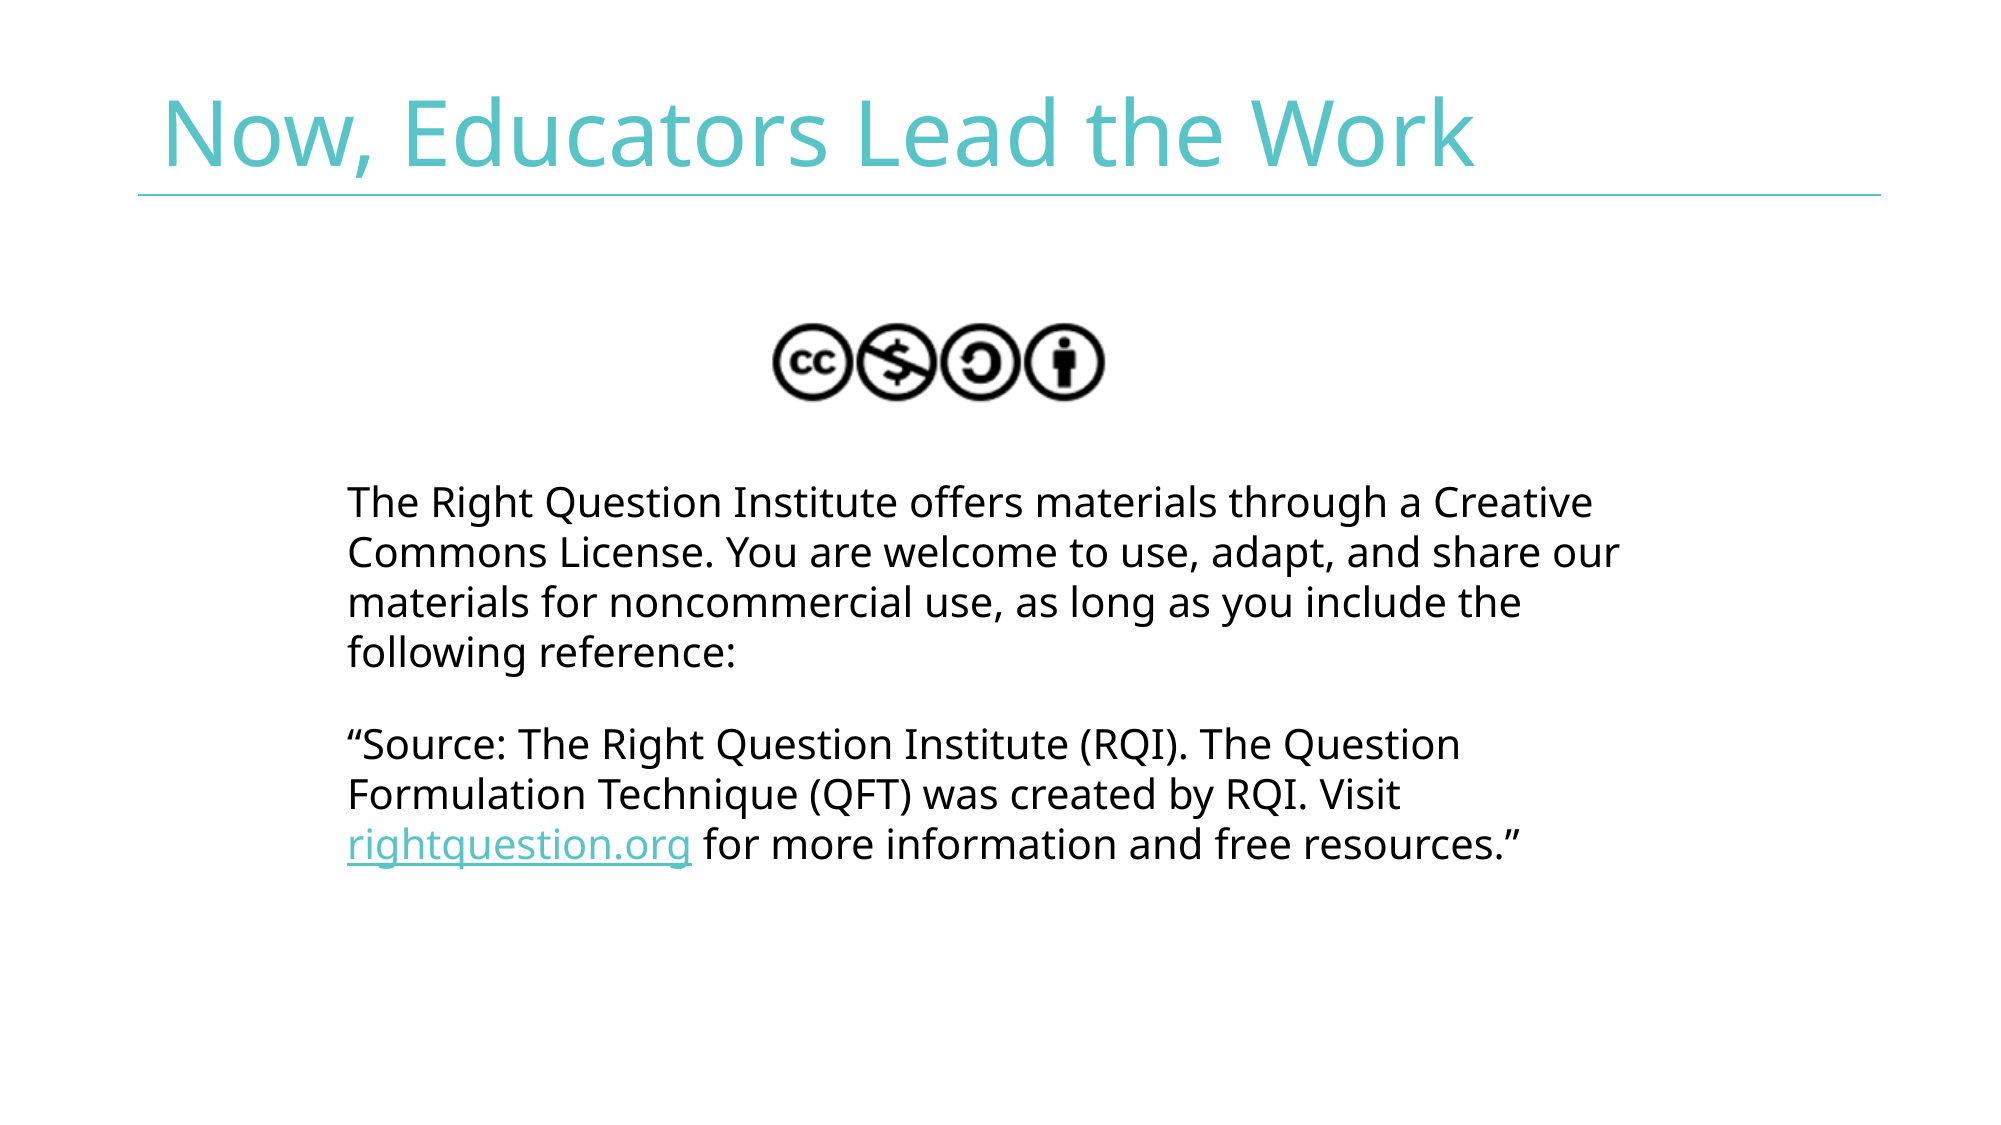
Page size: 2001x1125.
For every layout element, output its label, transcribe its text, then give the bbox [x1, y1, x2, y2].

text_box Now, Educators Lead the Work [145, 67, 1732, 192]
text_box The Right Question Institute offers materials through a Creative Commons License. You are welcome to use, adapt, and share our materials for noncommercial use, as long as you include the following reference: “Source: The Right Question Institute (RQI). The Question Formulation Technique (QFT) was created by RQI. Visit rightquestion.org for more information and free resources.” [332, 468, 1680, 888]
picture [770, 322, 1107, 403]
